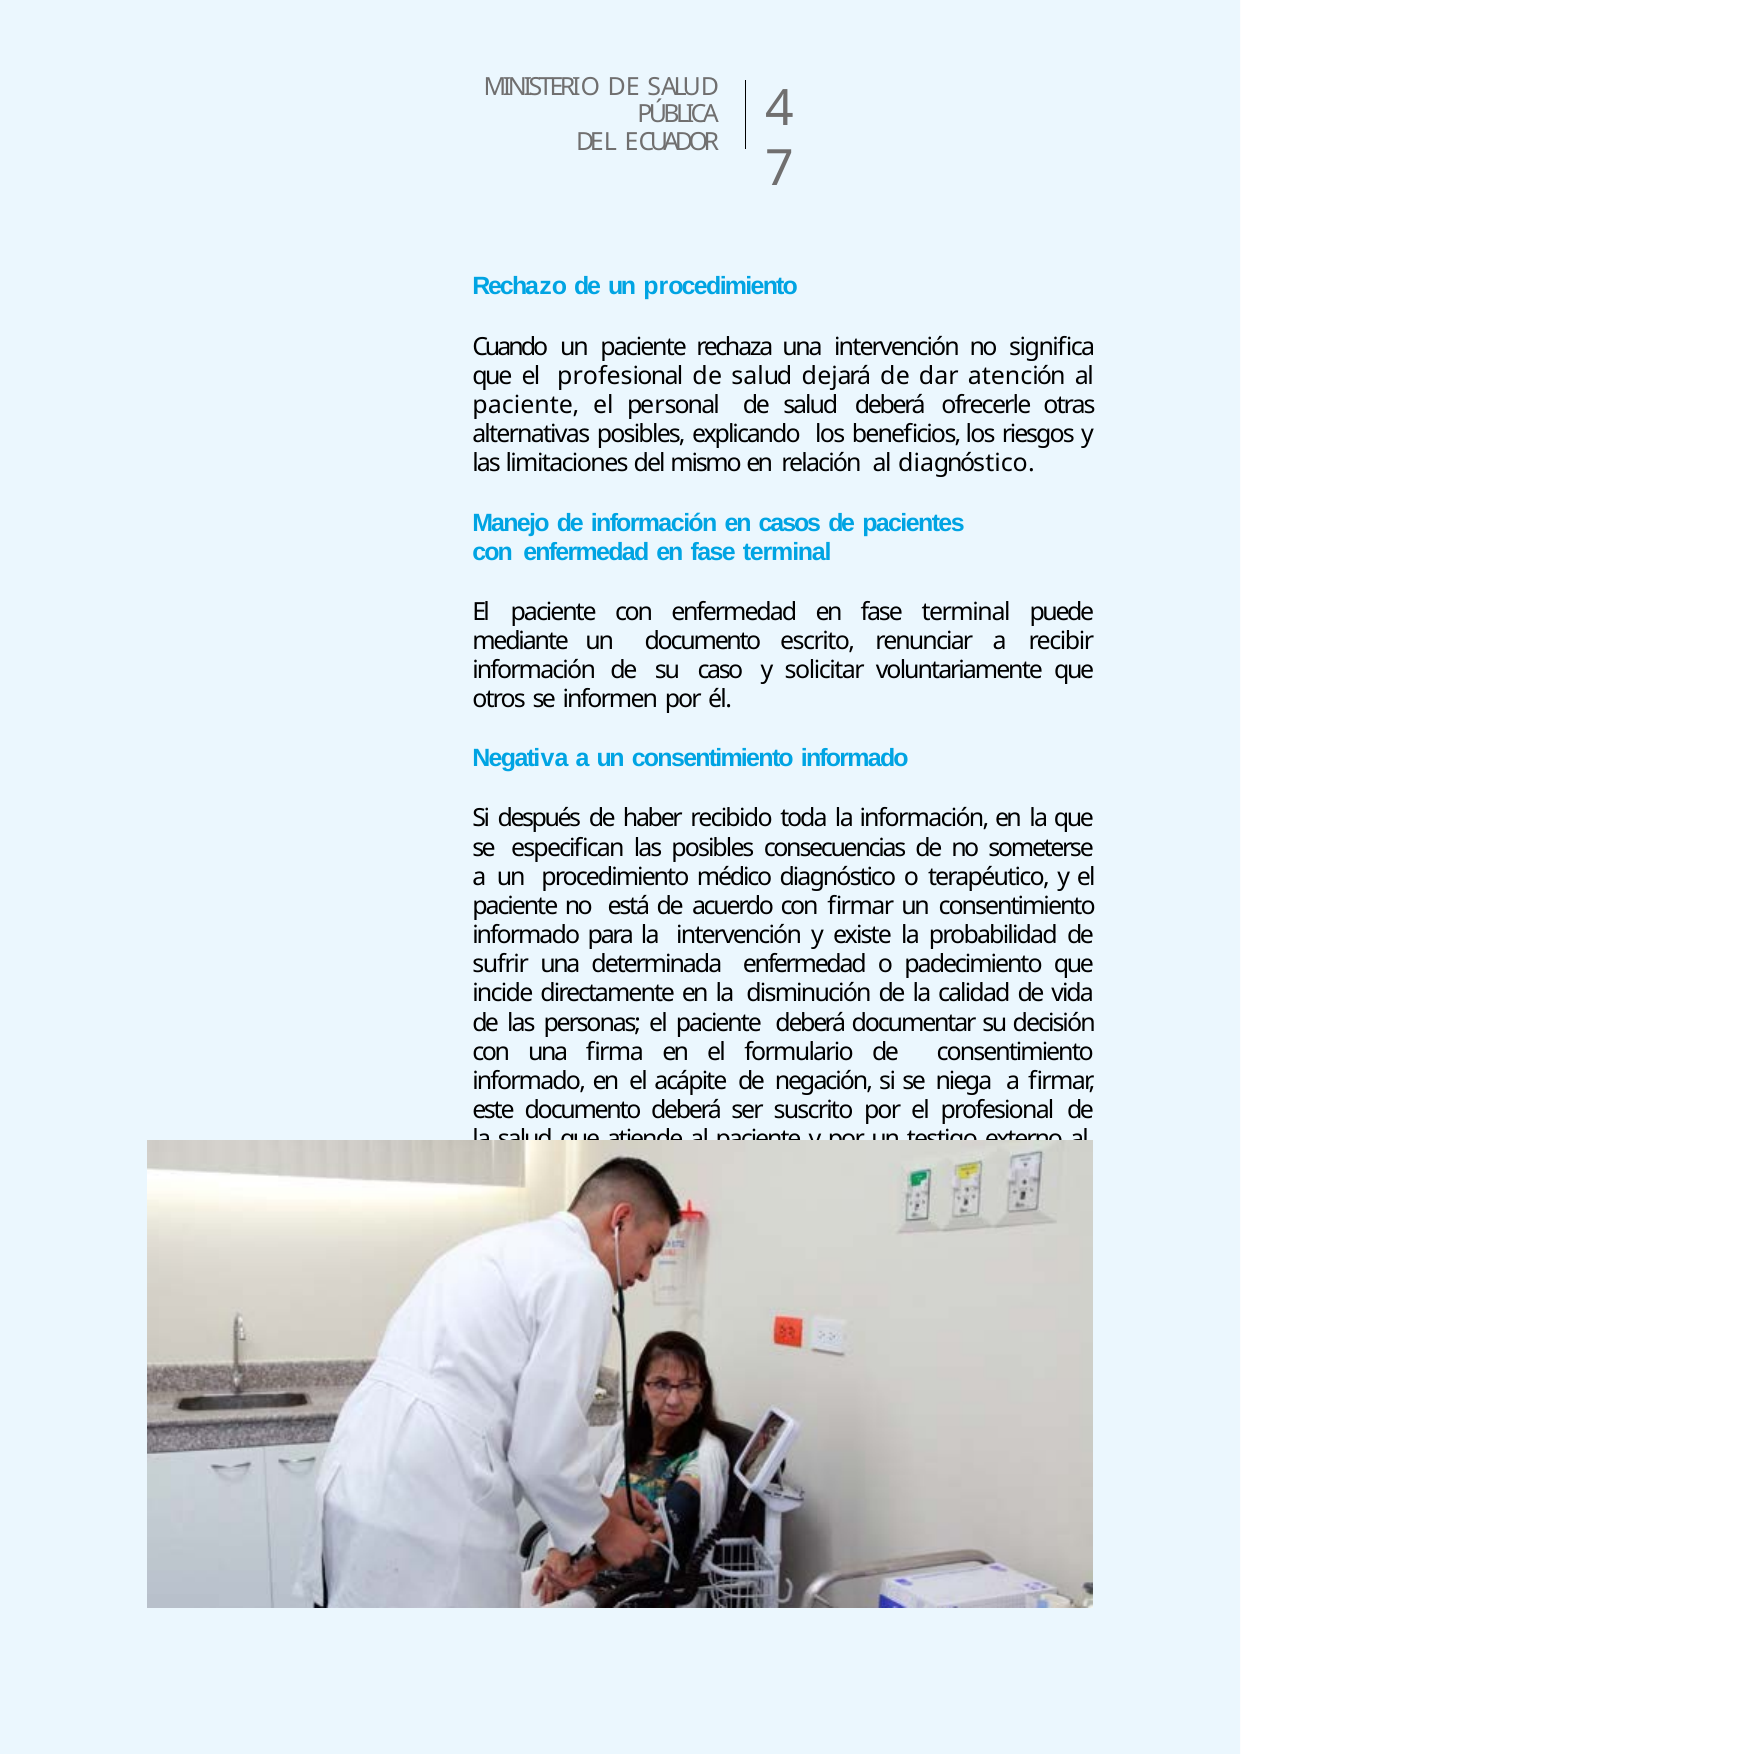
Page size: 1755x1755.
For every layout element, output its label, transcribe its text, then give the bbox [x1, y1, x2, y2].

text_box 47 [763, 73, 814, 196]
picture [147, 1140, 1093, 1608]
text_box Rechazo de un procedimiento Cuando un paciente rechaza una intervención no significa que el profesional de salud dejará de dar atención al paciente, el personal de salud deberá ofrecerle otras alternativas posibles, explicando los beneficios, los riesgos y las limitaciones del mismo en relación al diagnóstico. Manejo de información en casos de pacientes con enfermedad en fase terminal El paciente con enfermedad en fase terminal puede mediante un documento escrito, renunciar a recibir información de su caso y solicitar voluntariamente que otros se informen por él. Negativa a un consentimiento informado Si después de haber recibido toda la información, en la que se especifican las posibles consecuencias de no someterse a un procedimiento médico diagnóstico o terapéutico, y el paciente no está de acuerdo con firmar un consentimiento informado para la intervención y existe la probabilidad de sufrir una determinada enfermedad o padecimiento que incide directamente en la disminución de la calidad de vida de las personas; el paciente deberá documentar su decisión con una firma en el formulario de consentimiento informado, en el acápite de negación, si se niega a firmar, este documento deberá ser suscrito por el profesional de la salud que atiende al paciente y por un testigo externo al establecimiento de salud. [470, 267, 1095, 1142]
text_box MINISTERIO DE SALUD PÚBLICA DEL ECUADOR [410, 70, 720, 156]
